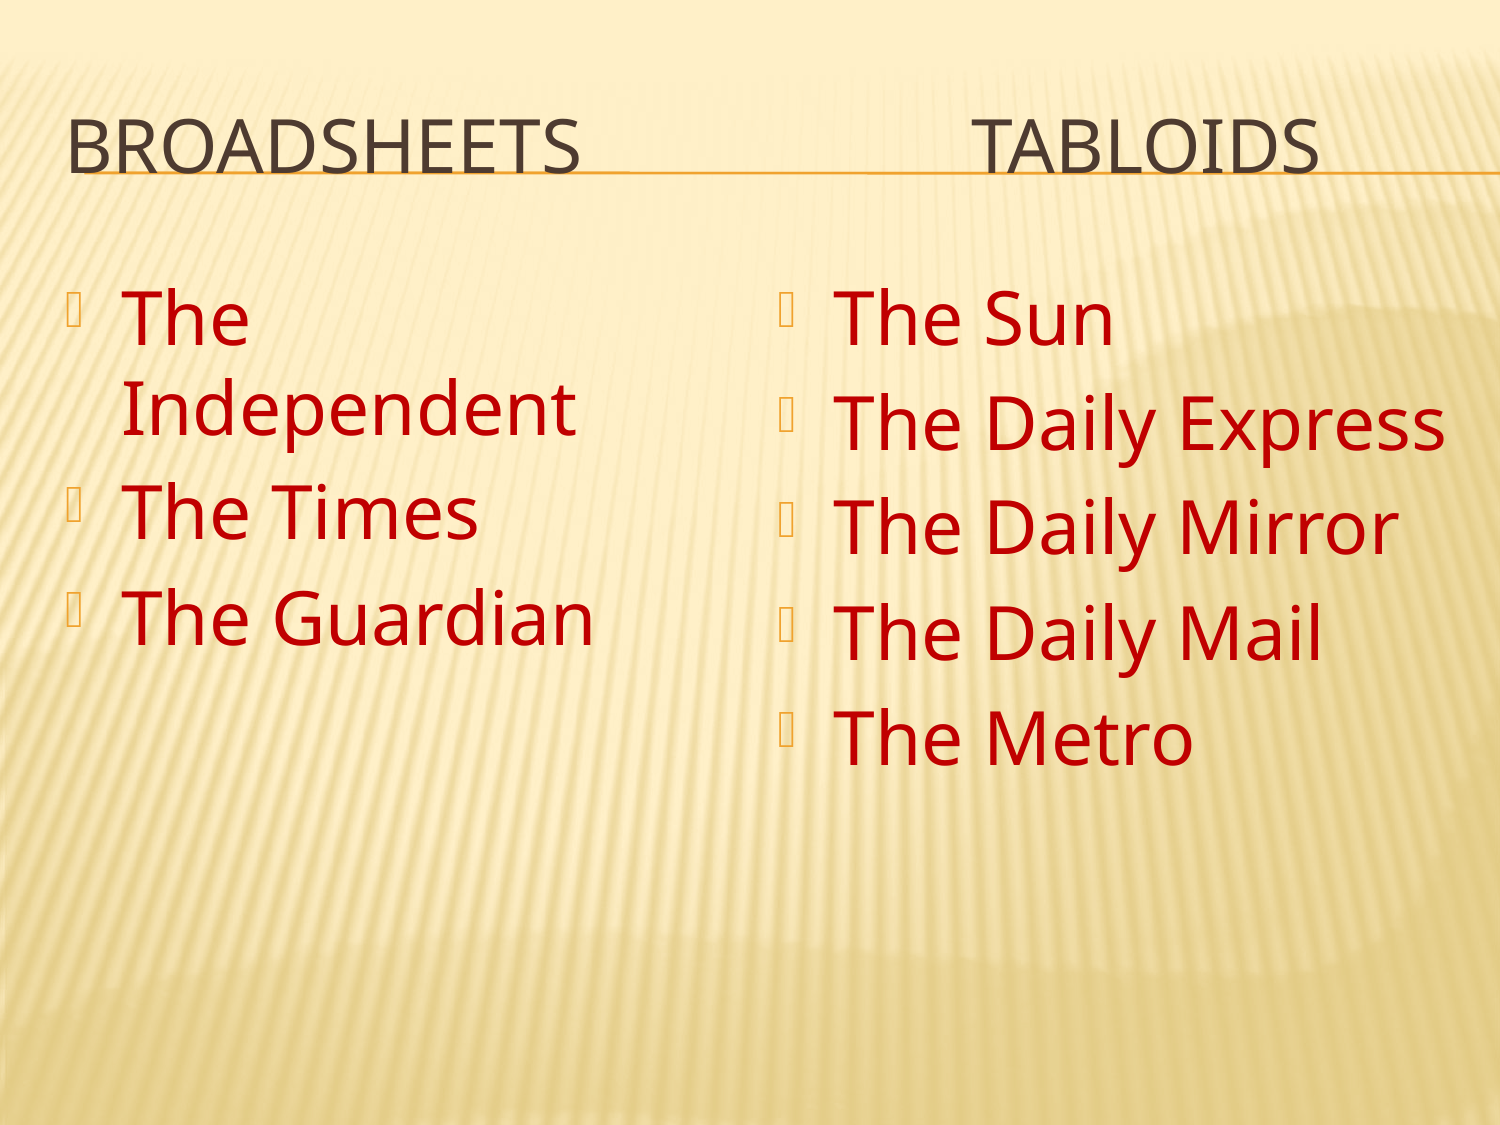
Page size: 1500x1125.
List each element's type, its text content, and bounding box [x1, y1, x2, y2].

list The Independent The Times The Guardian [49, 262, 738, 1038]
title Broadsheets Tabloids [49, 75, 1475, 213]
list The Sun The Daily Express The Daily Mirror The Daily Mail The Metro [762, 262, 1476, 1038]
